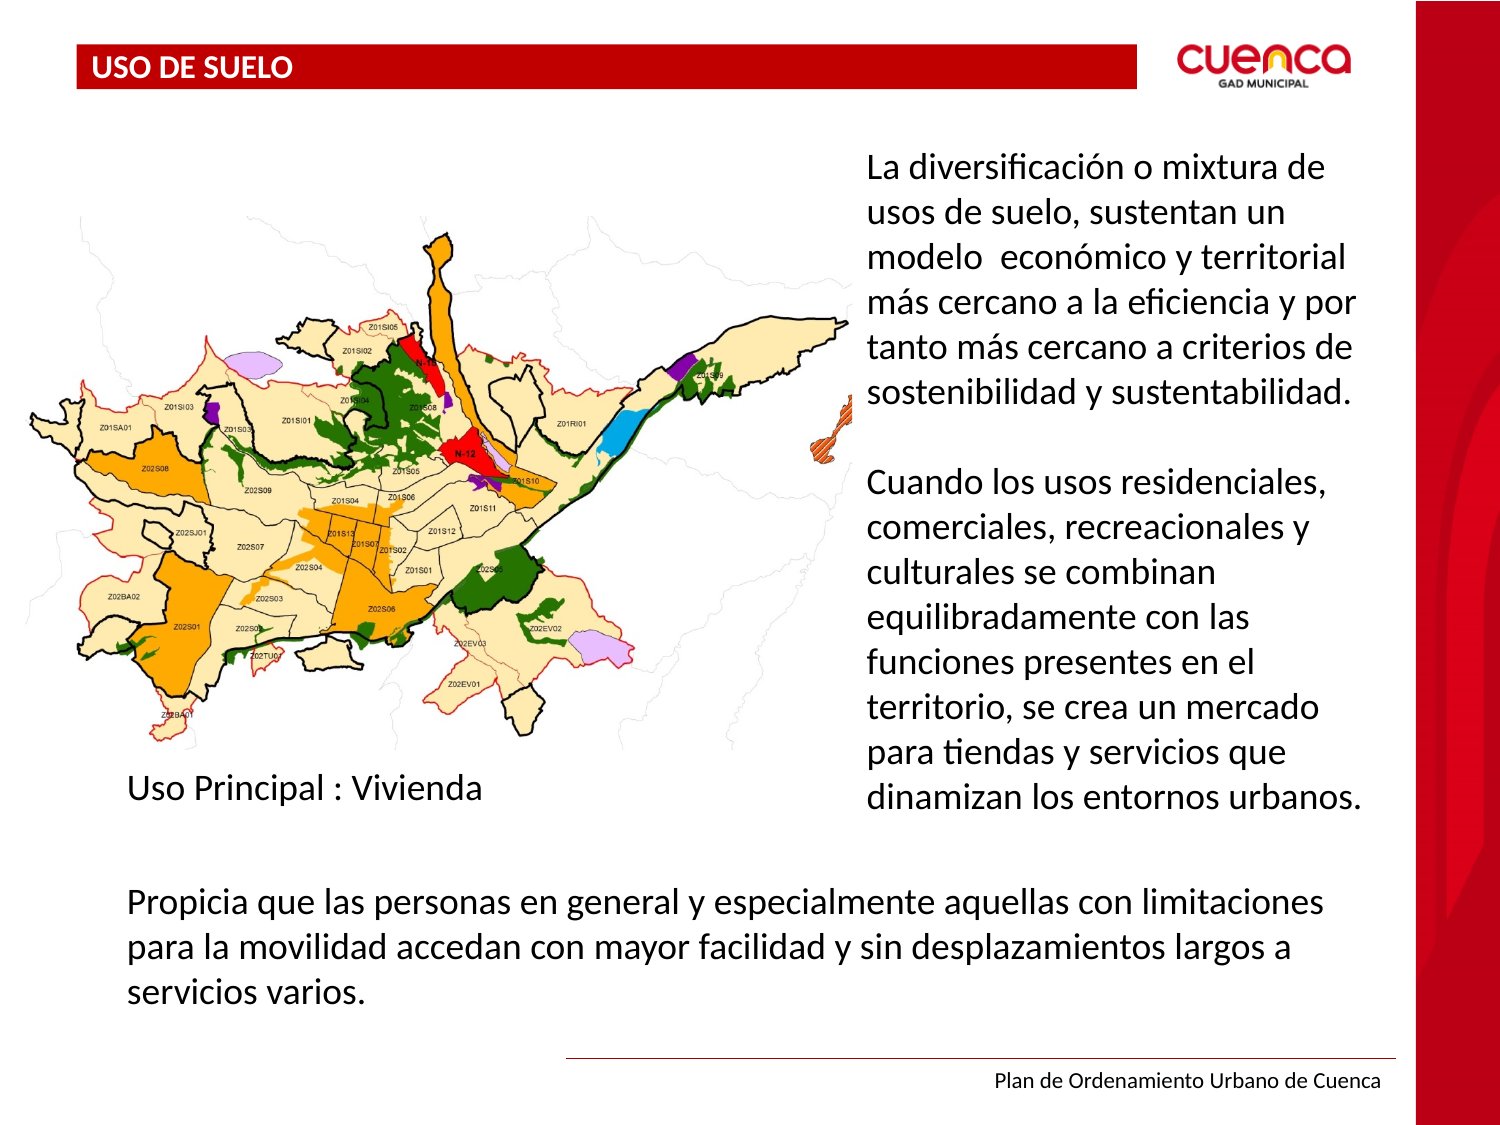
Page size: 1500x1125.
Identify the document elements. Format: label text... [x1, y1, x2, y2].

text_box Propicia que las personas en general y especialmente aquellas con limitaciones para la movilidad accedan con mayor facilidad y sin desplazamientos largos a servicios varios. [112, 869, 1355, 1020]
text_box La diversificación o mixtura de usos de suelo, sustentan un modelo económico y territorial más cercano a la eficiencia y por tanto más cercano a criterios de sostenibilidad y sustentabilidad. Cuando los usos residenciales, comerciales, recreacionales y culturales se combinan equilibradamente con las funciones presentes en el territorio, se crea un mercado para tiendas y servicios que dinamizan los entornos urbanos. [851, 134, 1388, 825]
picture [24, 216, 853, 751]
picture [1415, 1, 1500, 1125]
text_box Plan de Ordenamiento Urbano de Cuenca [979, 1058, 1403, 1101]
text_box USO DE SUELO [76, 38, 1137, 93]
text_box Uso Principal : Vivienda [112, 755, 1355, 816]
picture [1173, 29, 1355, 101]
